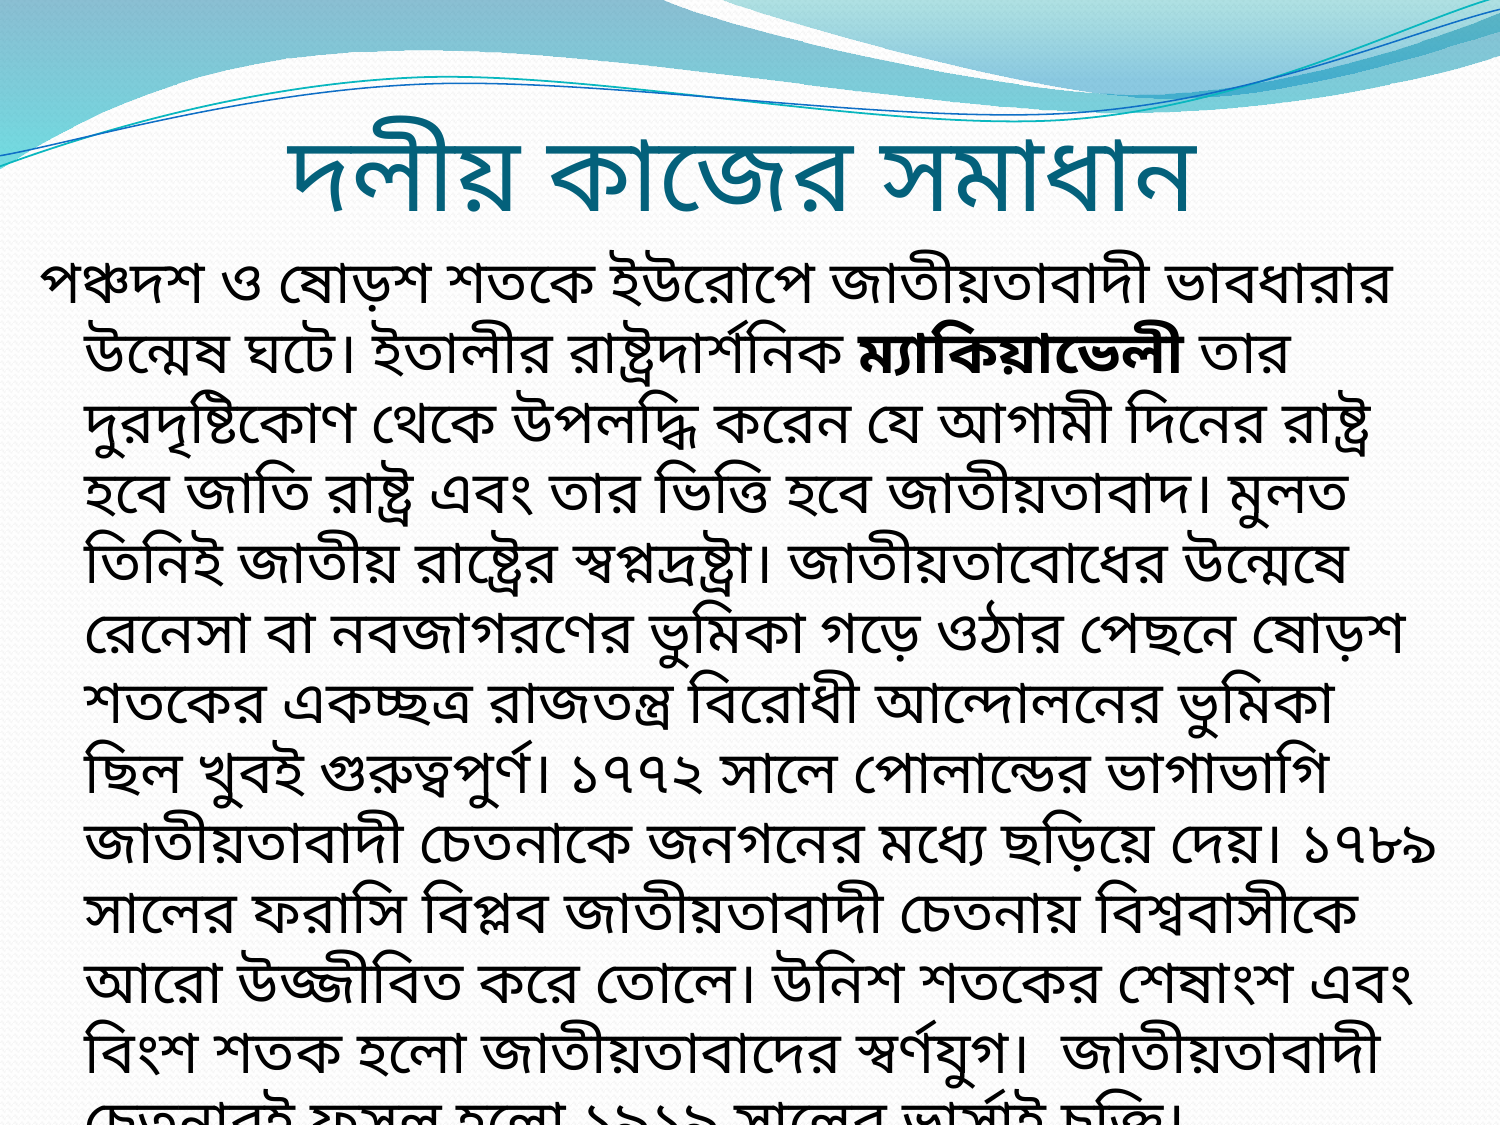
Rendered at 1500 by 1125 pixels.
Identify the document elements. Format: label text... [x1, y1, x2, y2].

title দলীয় কাজের সমাধান [275, 45, 1238, 233]
list পঞ্চদশ ও ষোড়শ শতকে ইউরোপে জাতীয়তাবাদী ভাবধারার উন্মেষ ঘটে। ইতালীর রাষ্ট্রদার্শনিক ম্যাকিয়াভেলী তার দুরদৃষ্টিকোণ থেকে উপলদ্ধি করেন যে আগামী দিনের রাষ্ট্র হবে জাতি রাষ্ট্র এবং তার ভিত্তি হবে জাতীয়তাবাদ। মুলত তিনিই জাতীয় রাষ্ট্রের স্বপ্নদ্রষ্ট্রা। জাতীয়তাবোধের উন্মেষে রেনেসা বা নবজাগরণের ভুমিকা গড়ে ওঠার পেছনে ষোড়শ শতকের একচ্ছত্র রাজতন্ত্র বিরোধী আন্দোলনের ভুমিকা ছিল খুবই গুরুত্বপুর্ণ। ১৭৭২ সালে পোলান্ডের ভাগাভাগি জাতীয়তাবাদী চেতনাকে জনগনের মধ্যে ছড়িয়ে দেয়। ১৭৮৯ সালের ফরাসি বিপ্লব জাতীয়তাবাদী চেতনায় বিশ্ববাসীকে আরো উজ্জীবিত করে তোলে। উনিশ শতকের শেষাংশ এবং বিংশ শতক হলো জাতীয়তাবাদের স্বর্ণযুগ। জাতীয়তাবাদী চেতনারই ফসল হলো ১৯১৯ সালের ভার্সাই চুক্তি। জাতীয়তাবাদী চেতনার বিকাশের ফলেই ইউরোপ, এশিয়া ও আফ্রিকায় নতুন জাতি রাষ্ট্রের উদ্ভব ঘটে। [24, 237, 1463, 1075]
